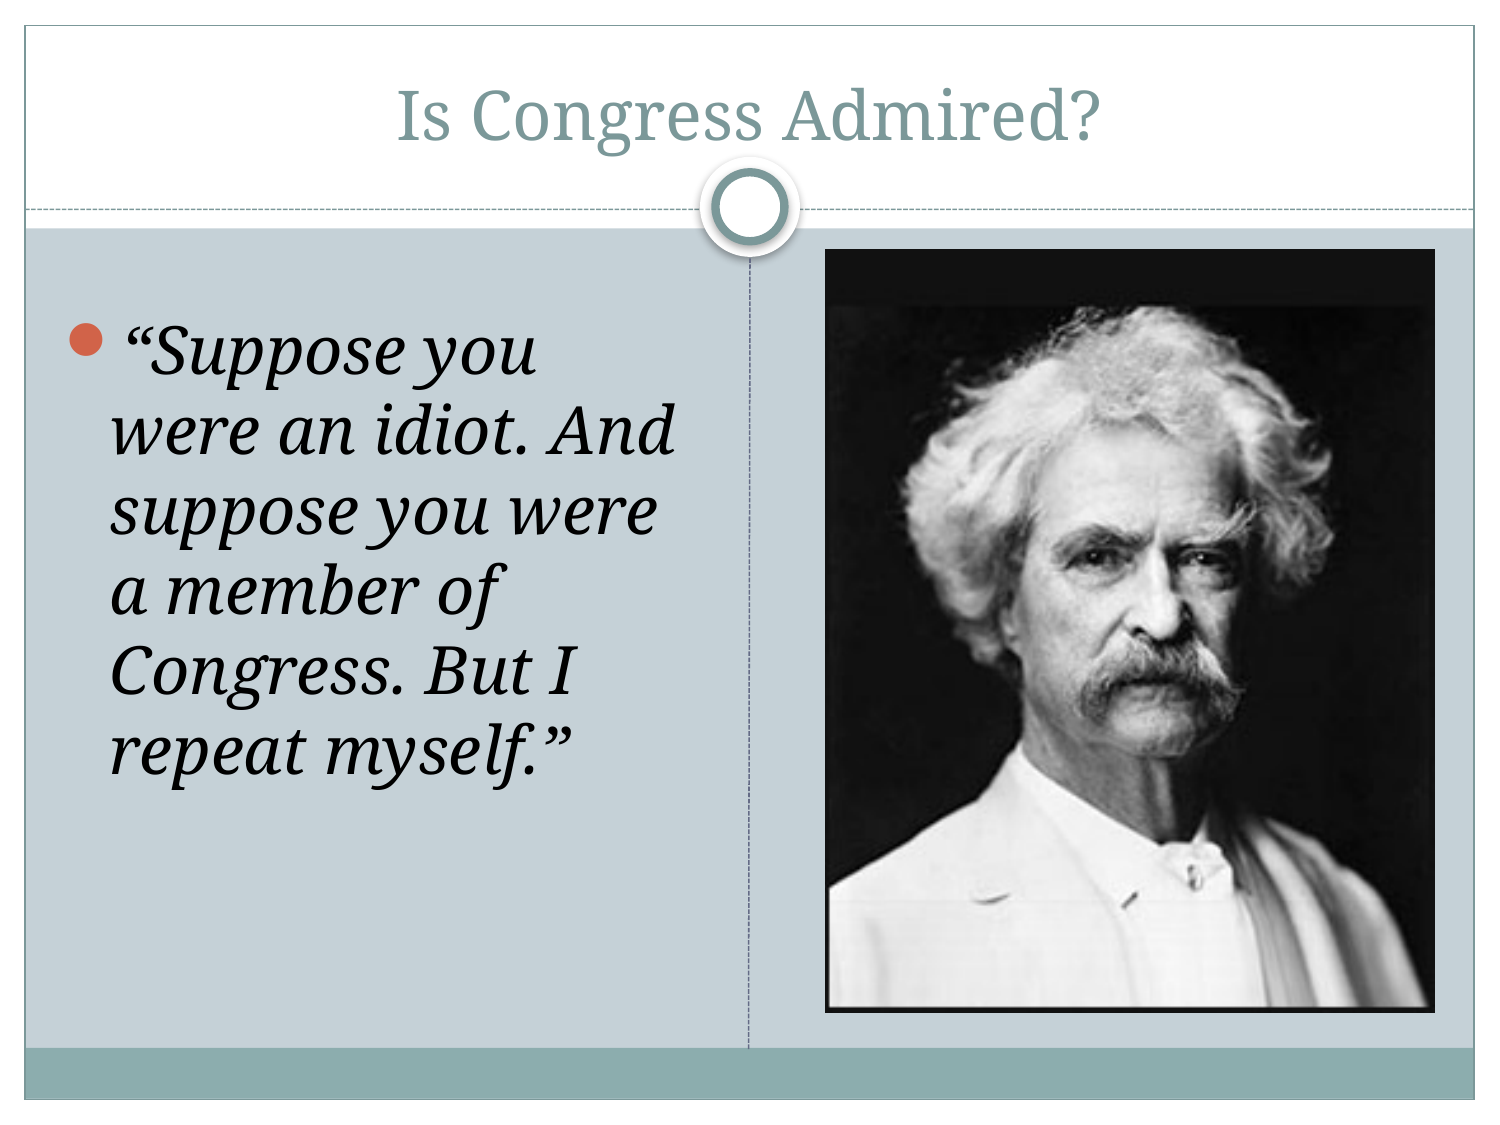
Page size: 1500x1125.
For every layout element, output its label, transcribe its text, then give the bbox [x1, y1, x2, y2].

list “Suppose you were an idiot. And suppose you were a member of Congress. But I repeat myself.” [50, 299, 713, 1068]
title Is Congress Admired? [49, 37, 1450, 162]
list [824, 249, 1436, 1013]
